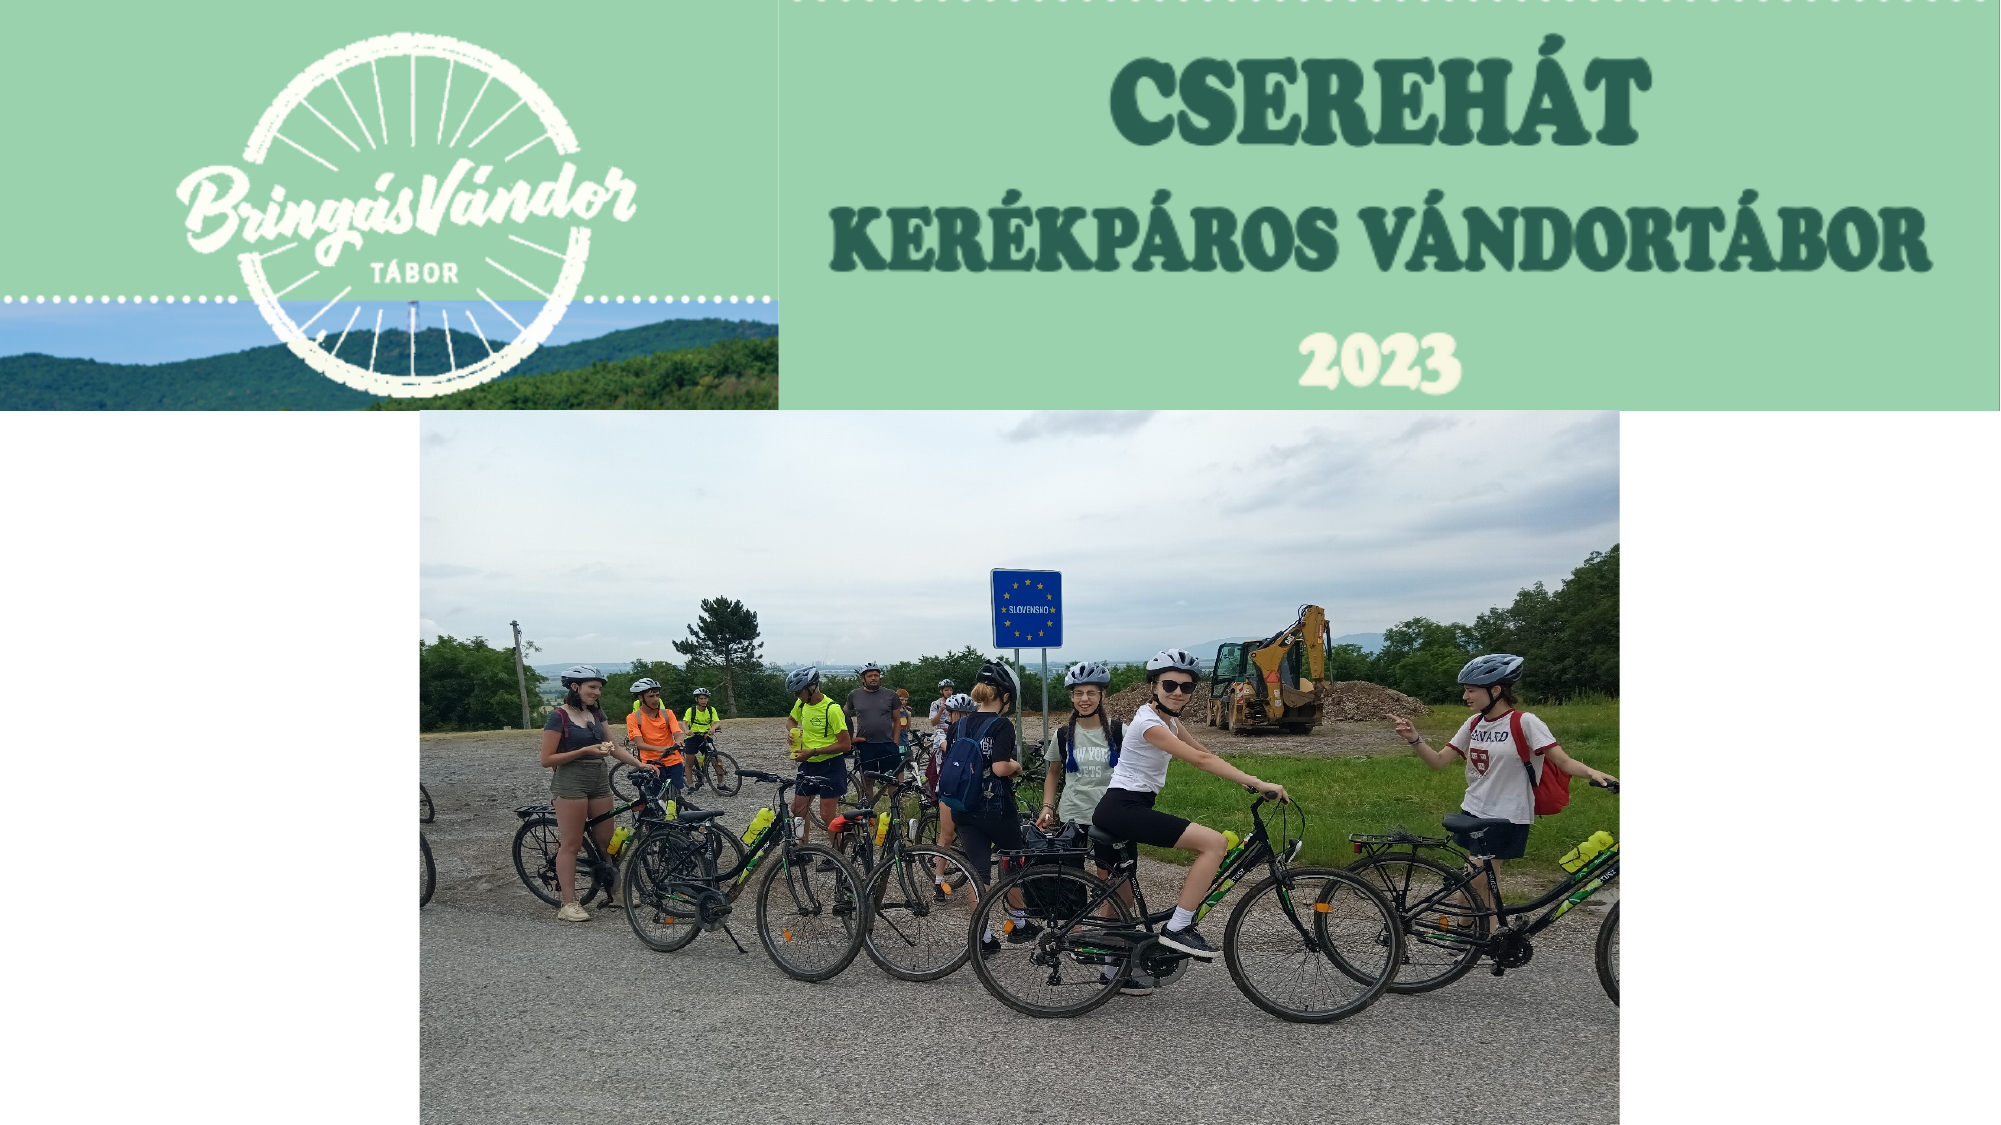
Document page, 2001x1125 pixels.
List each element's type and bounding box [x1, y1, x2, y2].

list [419, 410, 1620, 1125]
picture [0, 0, 2000, 411]
